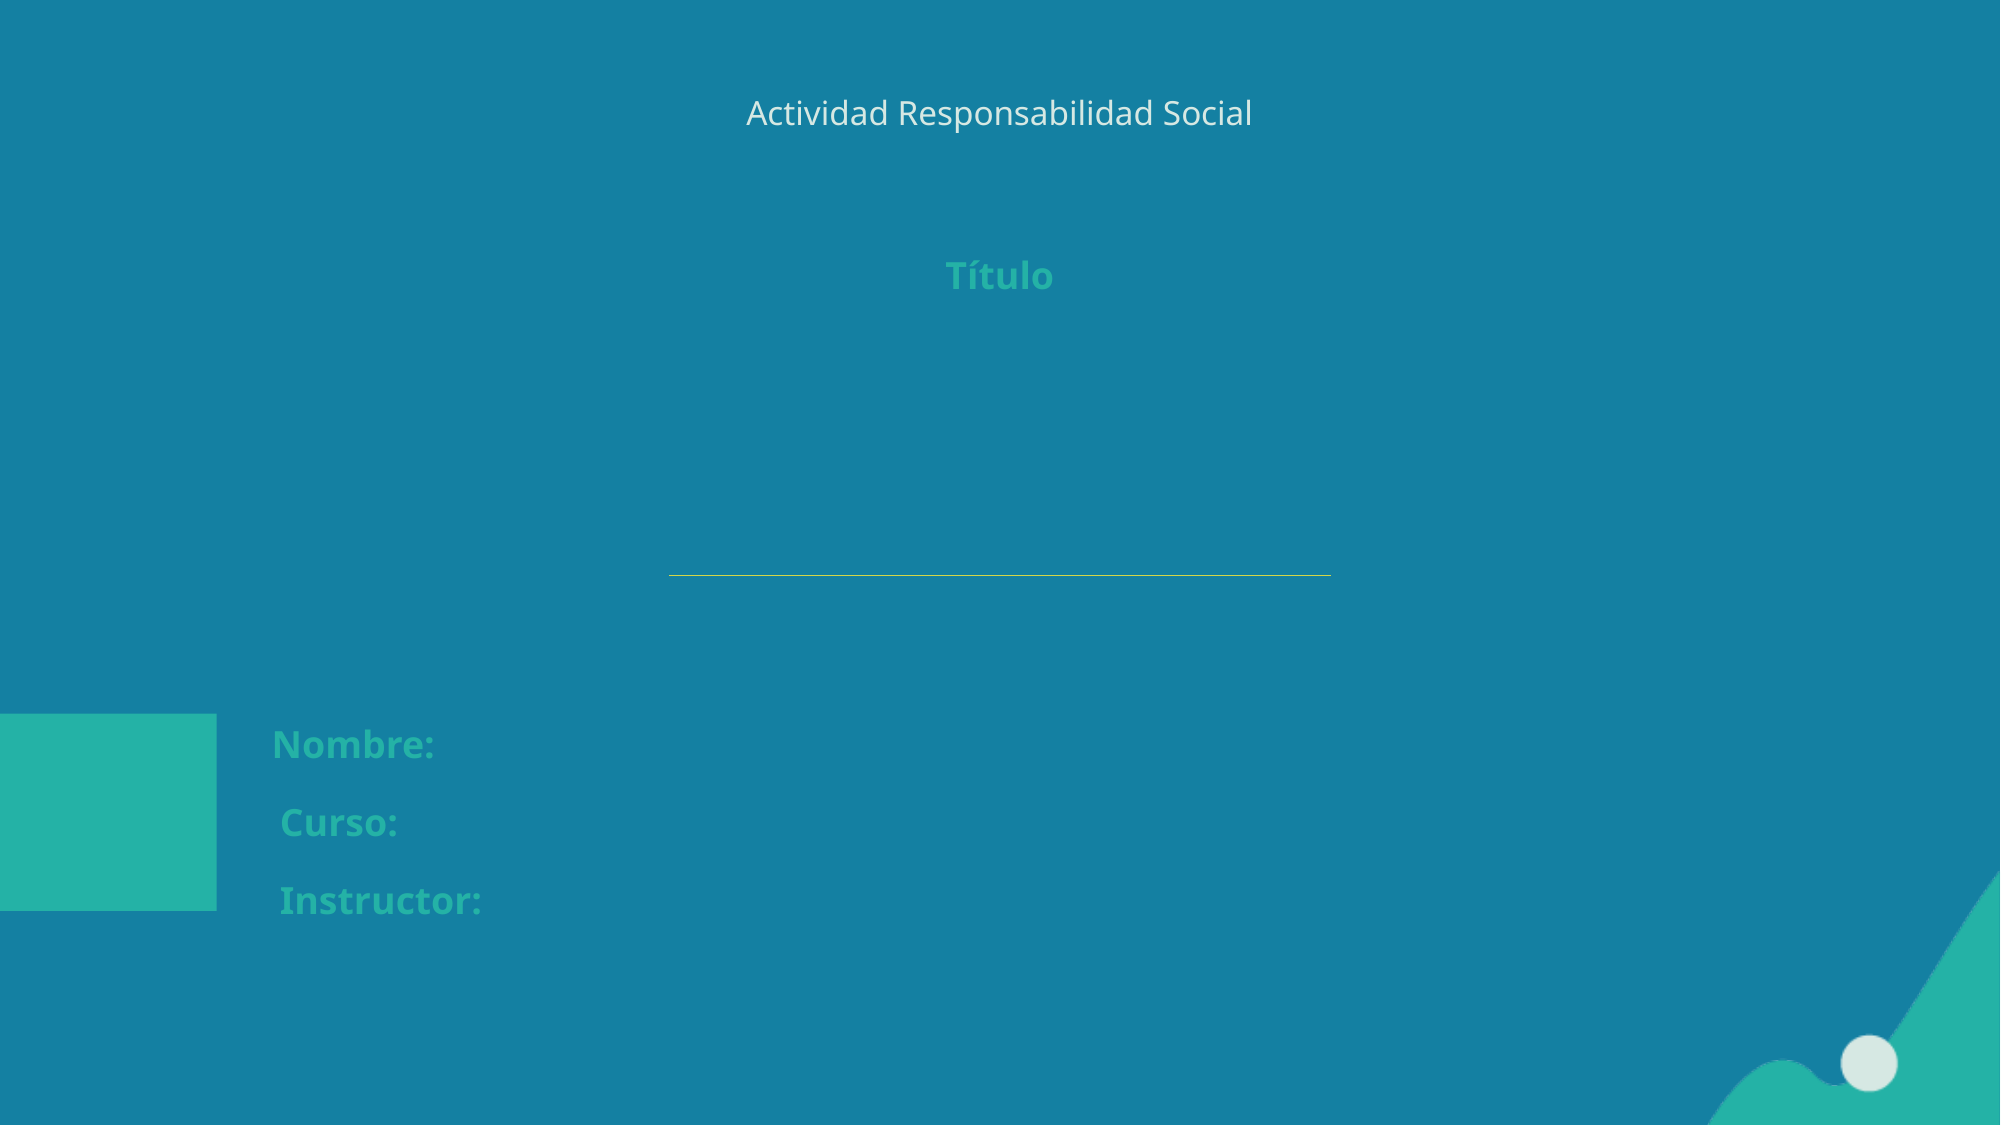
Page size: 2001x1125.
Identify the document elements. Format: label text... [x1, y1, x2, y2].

text_box Actividad Responsabilidad Social [417, 84, 1583, 140]
picture [1707, 870, 2001, 1125]
